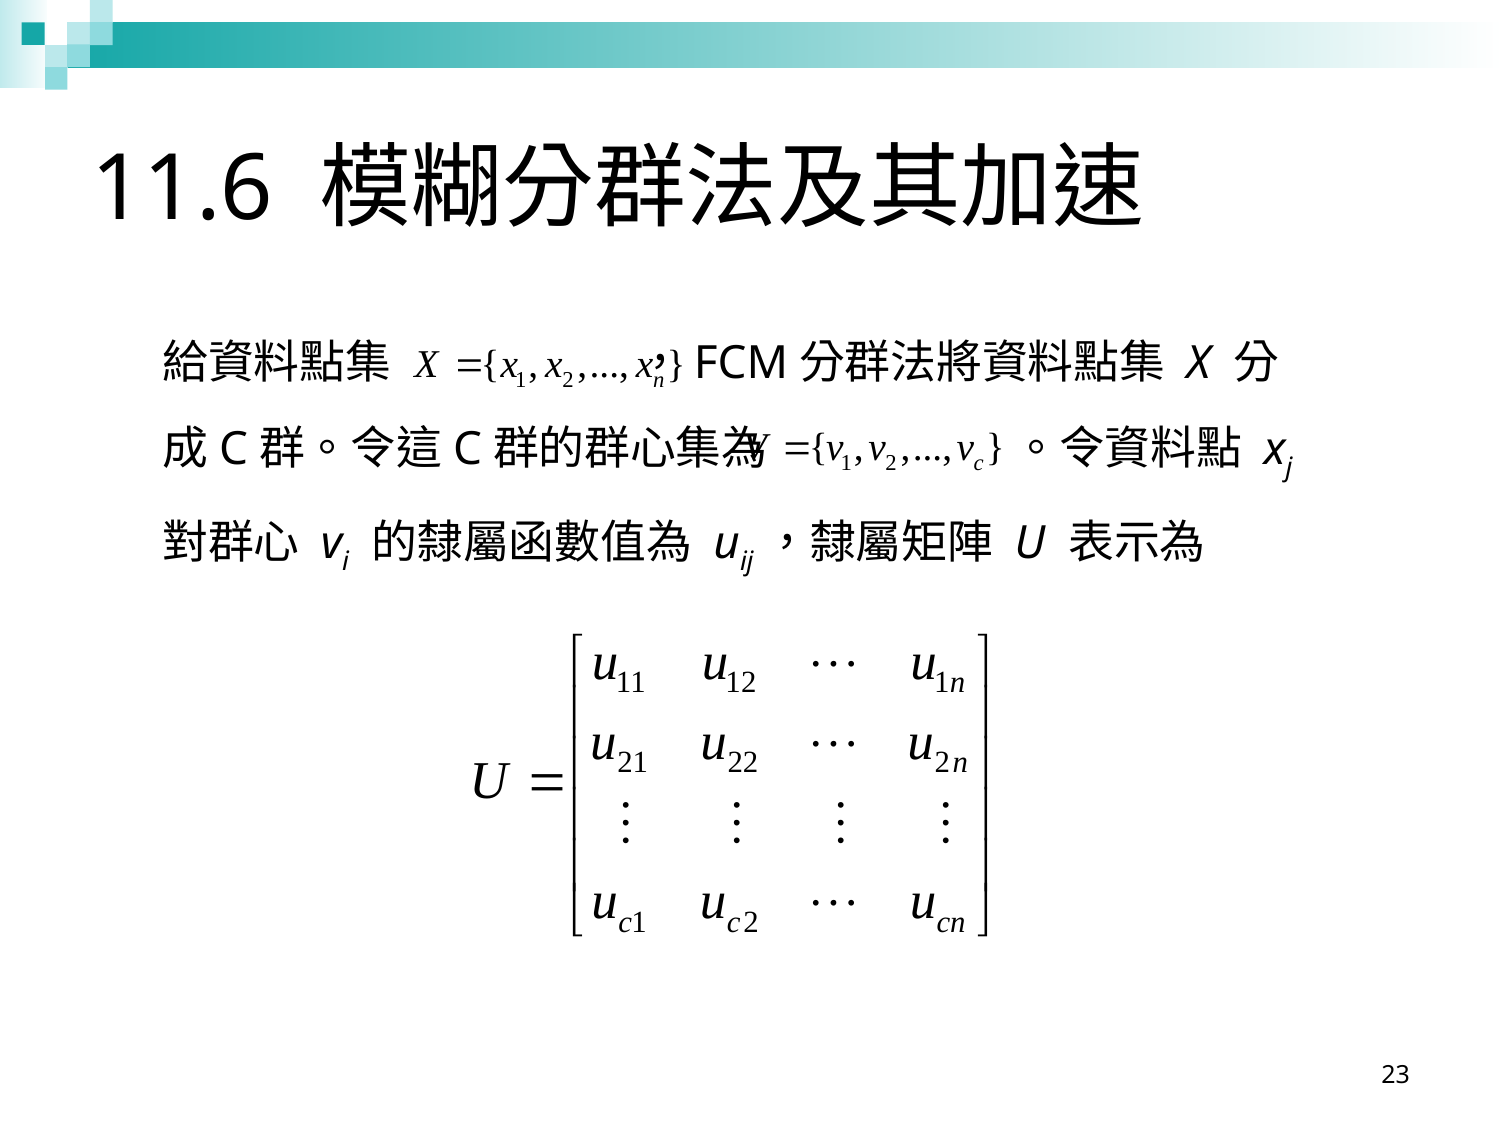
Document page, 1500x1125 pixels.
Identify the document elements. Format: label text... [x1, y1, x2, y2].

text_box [740, 420, 1011, 481]
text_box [466, 621, 1007, 950]
text_box 11.6 模糊分群法及其加速 [76, 110, 1237, 256]
text_box 給資料點集 ，FCM分群法將資料點集 X 分成C群。令這C群的群心集為 。令資料點 xj 對群心 vi 的隸屬函數值為 uij，隸屬矩陣 U 表示為 [147, 297, 1329, 583]
slide_number 23 [1074, 1024, 1426, 1101]
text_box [404, 337, 692, 398]
